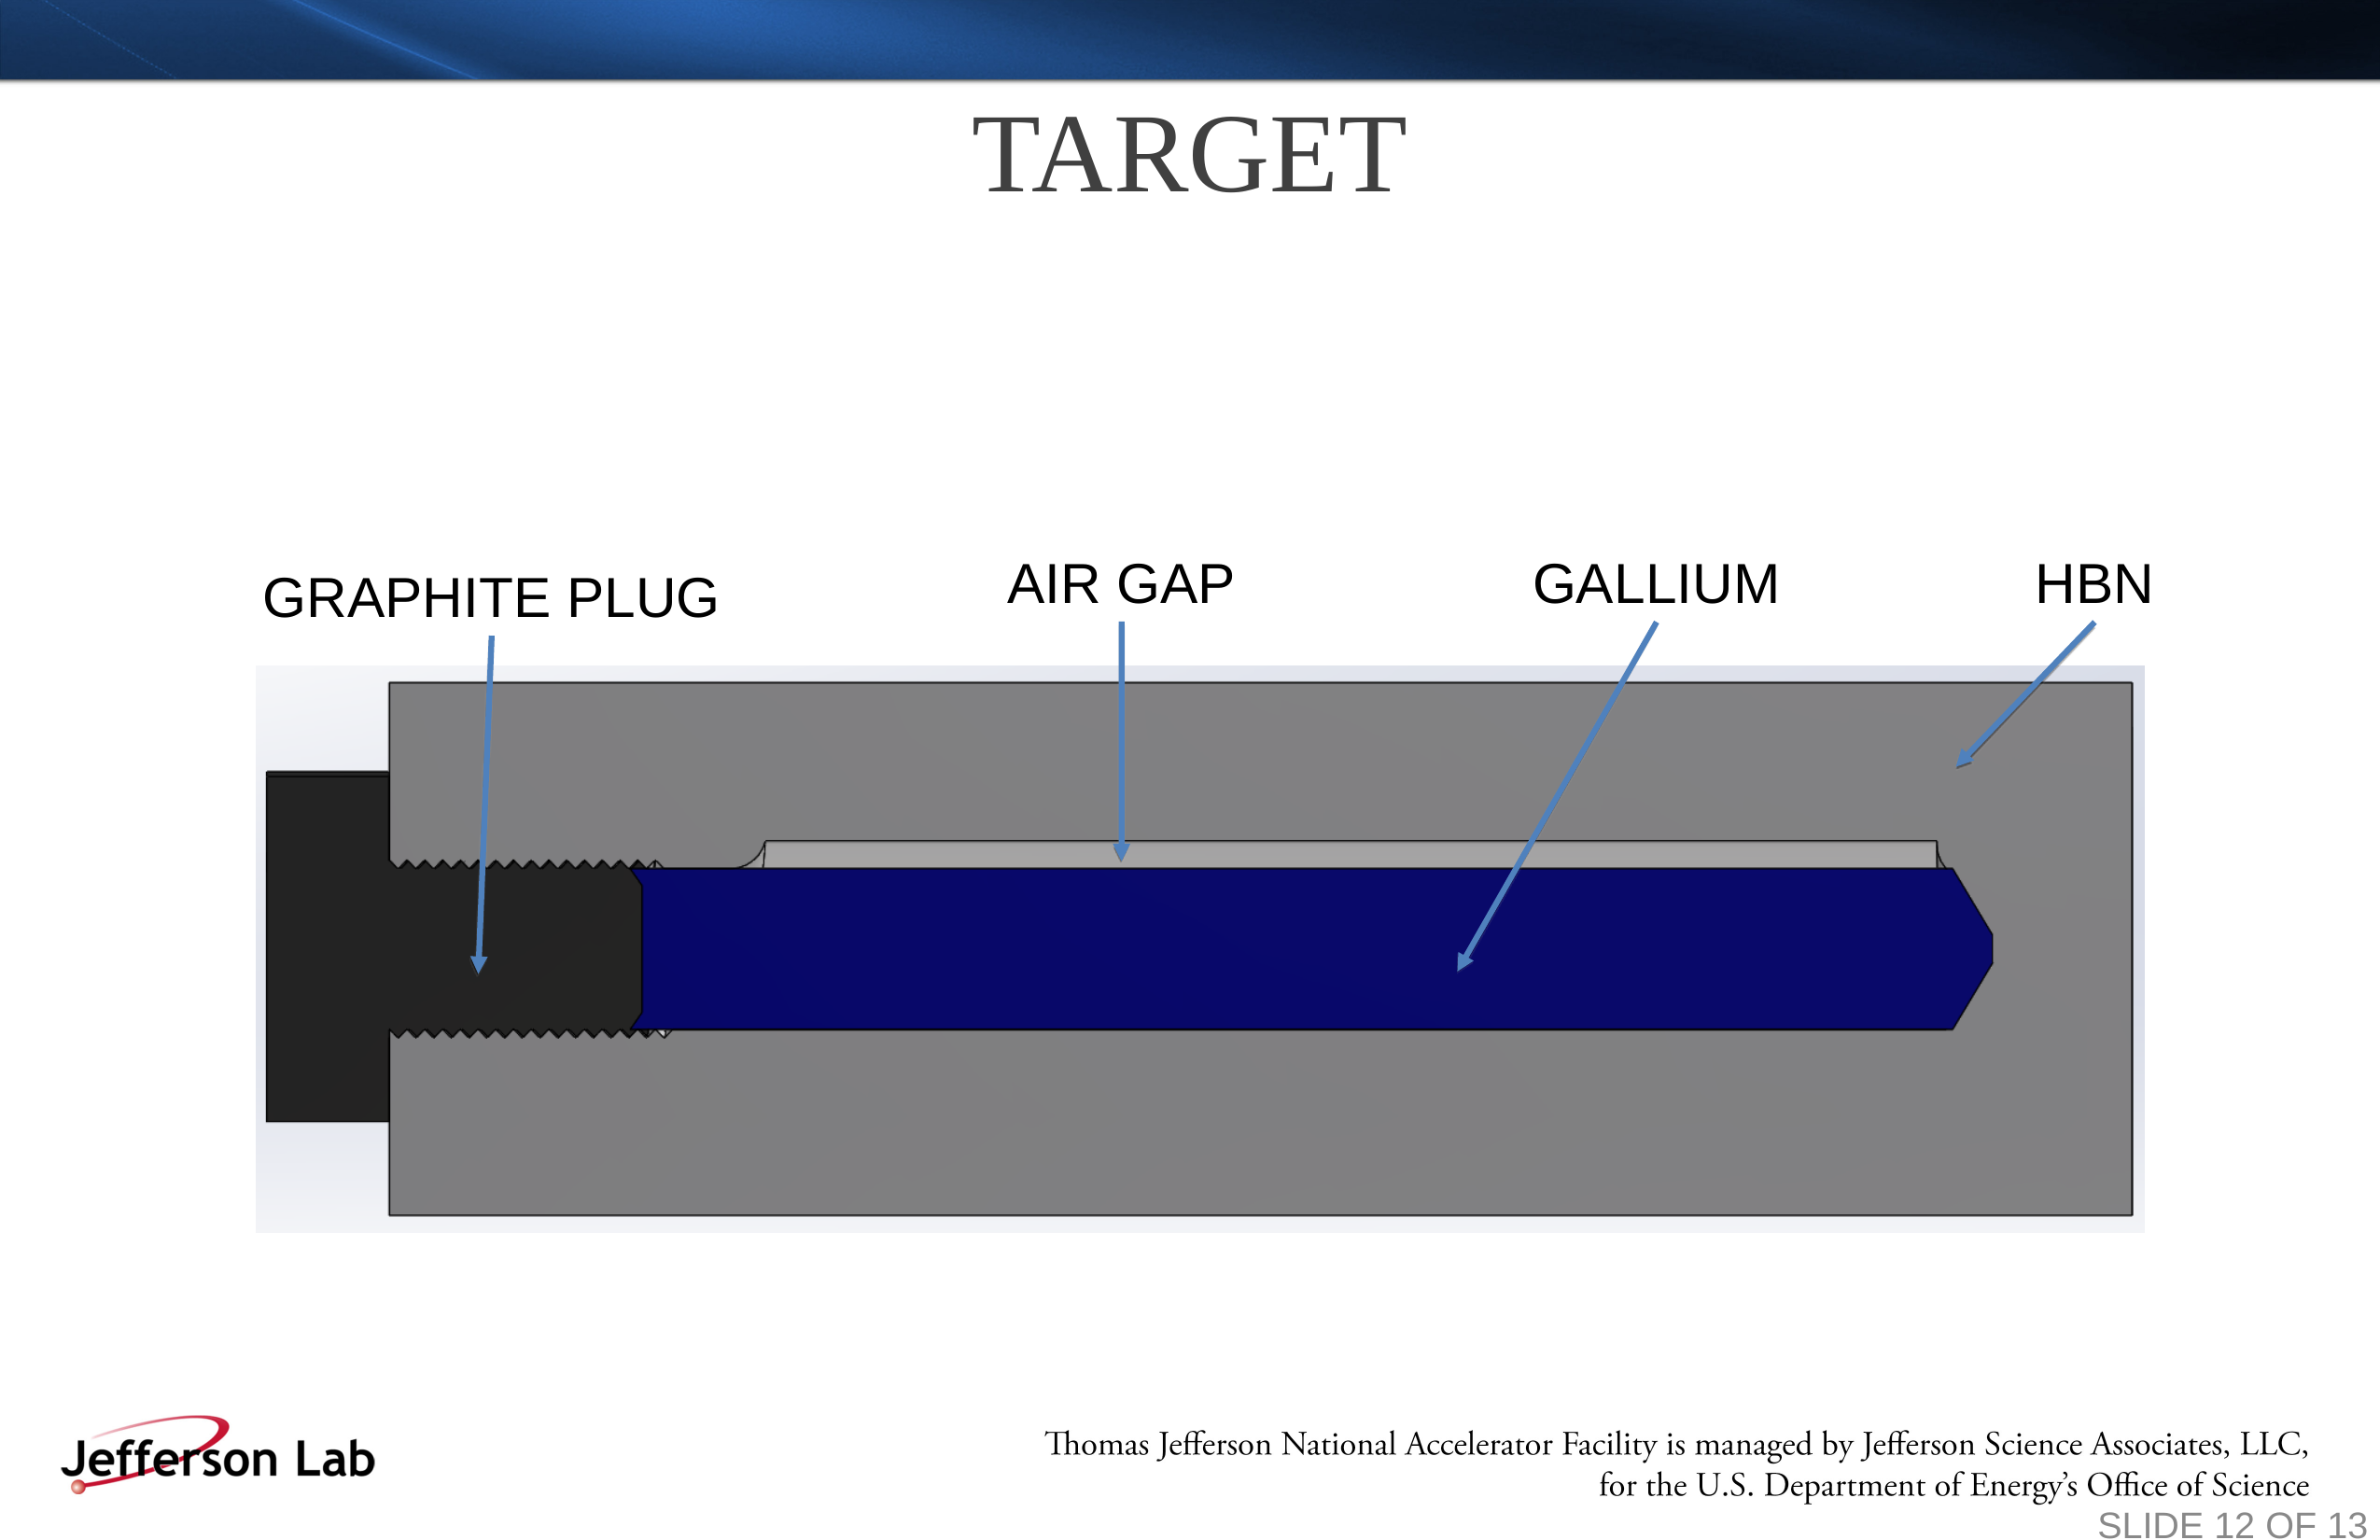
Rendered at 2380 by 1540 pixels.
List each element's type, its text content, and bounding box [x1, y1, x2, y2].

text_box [1955, 623, 2095, 767]
picture [0, 0, 2380, 89]
text_box SLIDE <number> OF 13 [2068, 1482, 2380, 1540]
text_box AIR GAP [875, 539, 1367, 623]
text_box GRAPHITE PLUG [245, 553, 737, 636]
text_box HBN [2011, 539, 2178, 623]
title TARGET [0, 89, 2380, 204]
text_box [478, 636, 492, 974]
text_box GALLIUM [1513, 539, 1800, 623]
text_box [1457, 623, 1657, 972]
picture [0, 204, 2380, 1540]
